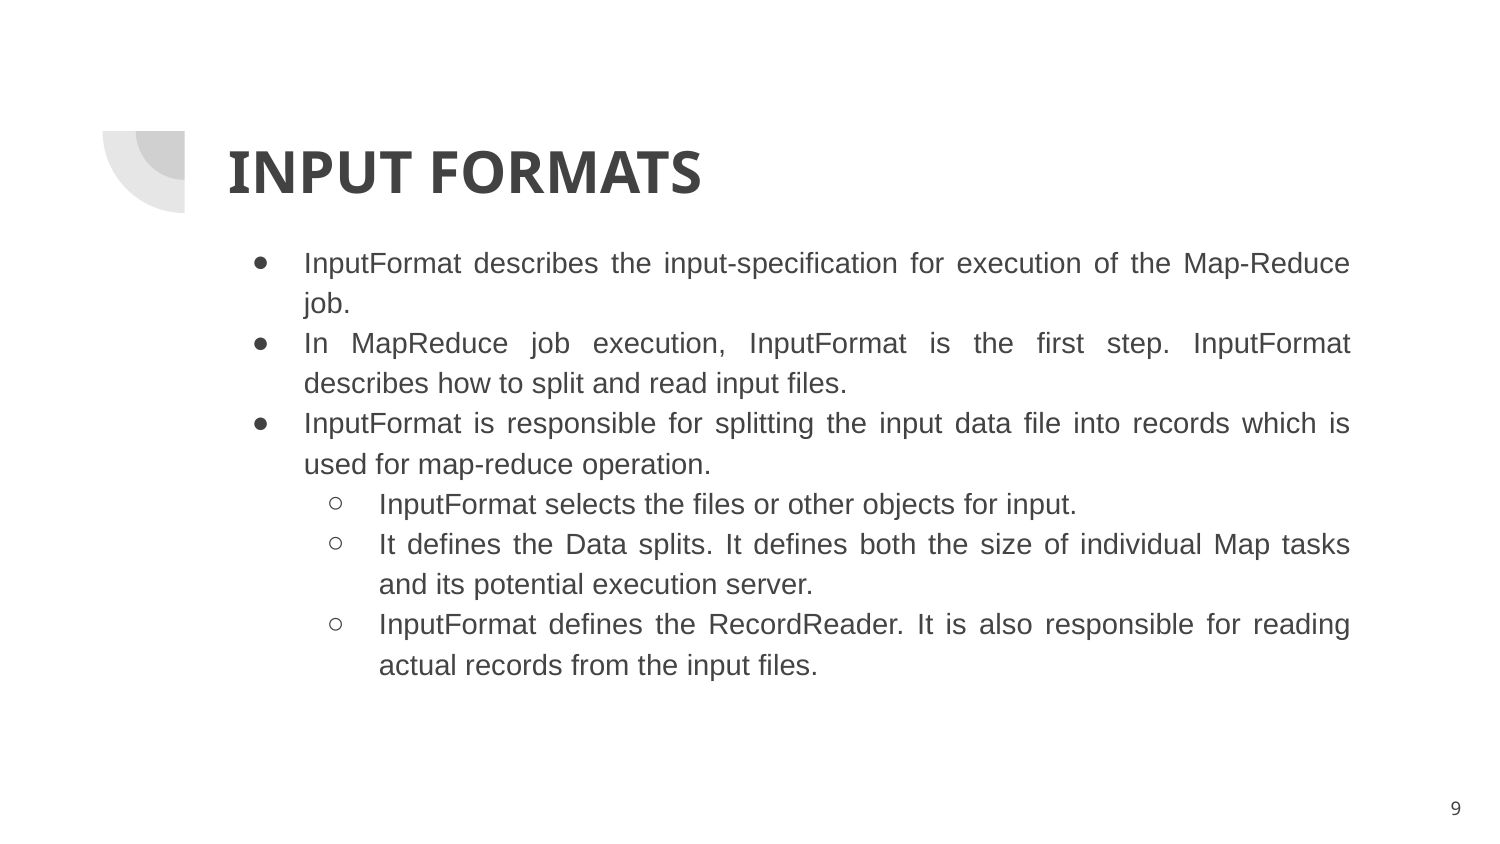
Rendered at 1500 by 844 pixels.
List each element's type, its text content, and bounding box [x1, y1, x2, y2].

list InputFormat describes the input-specification for execution of the Map-Reduce job. In MapReduce job execution, InputFormat is the first step. InputFormat describes how to split and read input files. InputFormat is responsible for splitting the input data file into records which is used for map-reduce operation. InputFormat selects the files or other objects for input. It defines the Data splits. It defines both the size of individual Map tasks and its potential execution server. InputFormat defines the RecordReader. It is also responsible for reading actual records from the input files. [213, 224, 1368, 744]
slide_number 9 [1386, 777, 1477, 842]
title INPUT FORMATS [213, 120, 1368, 224]
